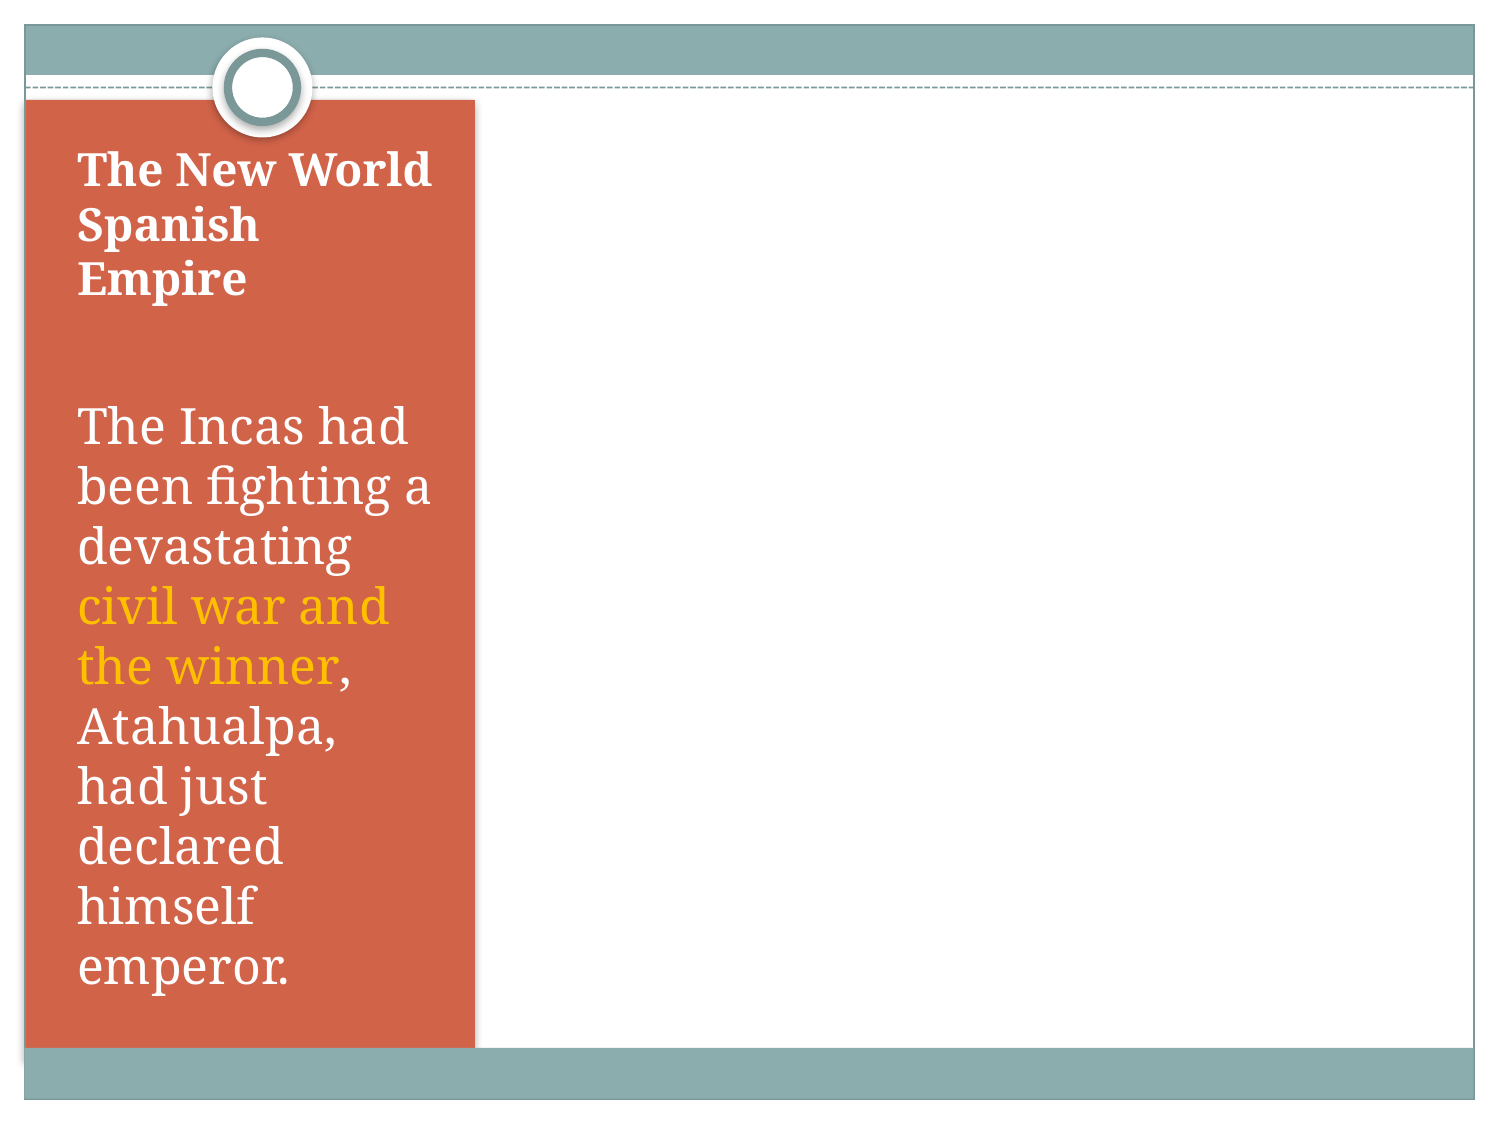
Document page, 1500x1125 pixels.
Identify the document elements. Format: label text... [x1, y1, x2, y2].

list The Incas had been fighting a devastating civil war and the winner, Atahualpa, had just declared himself emperor. [62, 387, 450, 1005]
title The New World Spanish Empire [62, 149, 450, 313]
